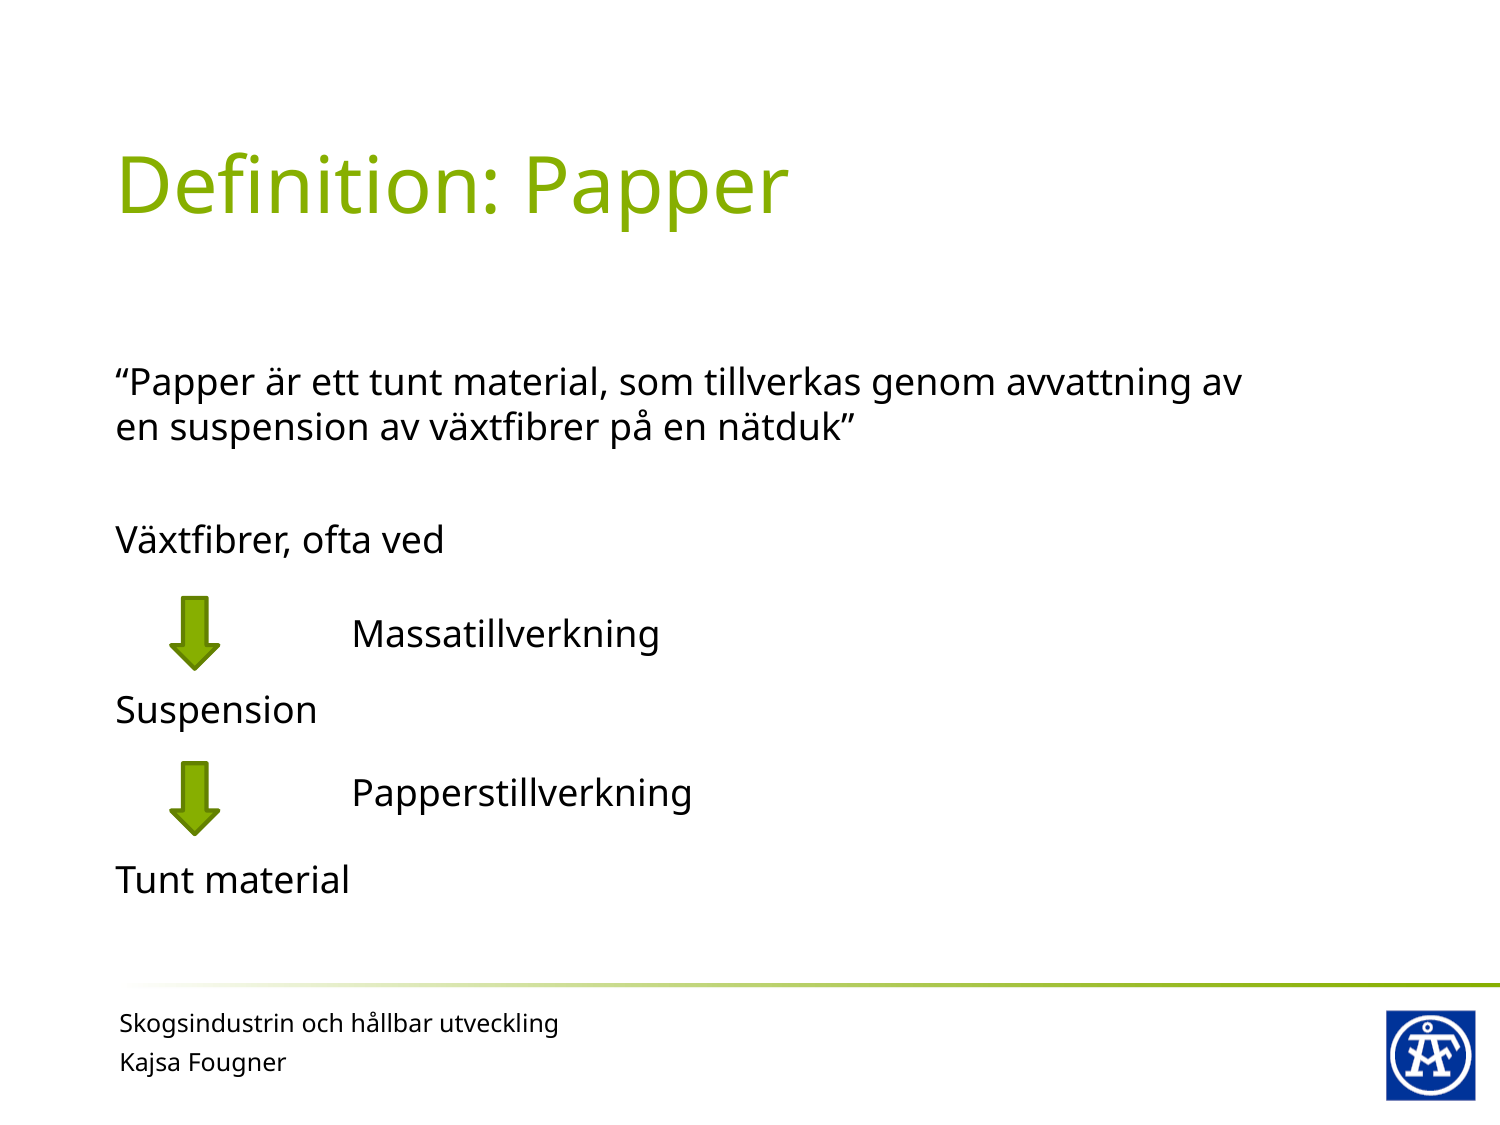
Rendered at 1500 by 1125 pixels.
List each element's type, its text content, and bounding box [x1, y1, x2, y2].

text_box Massatillverkning [336, 602, 880, 663]
list Skogsindustrin och hållbar utveckling Kajsa Fougner [104, 1000, 783, 1085]
text_box Papperstillverkning [336, 761, 880, 822]
title Definition: Papper [100, 126, 1400, 232]
text_box [169, 595, 221, 671]
list “Papper är ett tunt material, som tillverkas genom avvattning av en suspension av växtfibrer på en nätduk” Växtfibrer, ofta ved Suspension Tunt material [100, 349, 1270, 953]
picture [0, 983, 1500, 1125]
text_box [169, 761, 221, 837]
